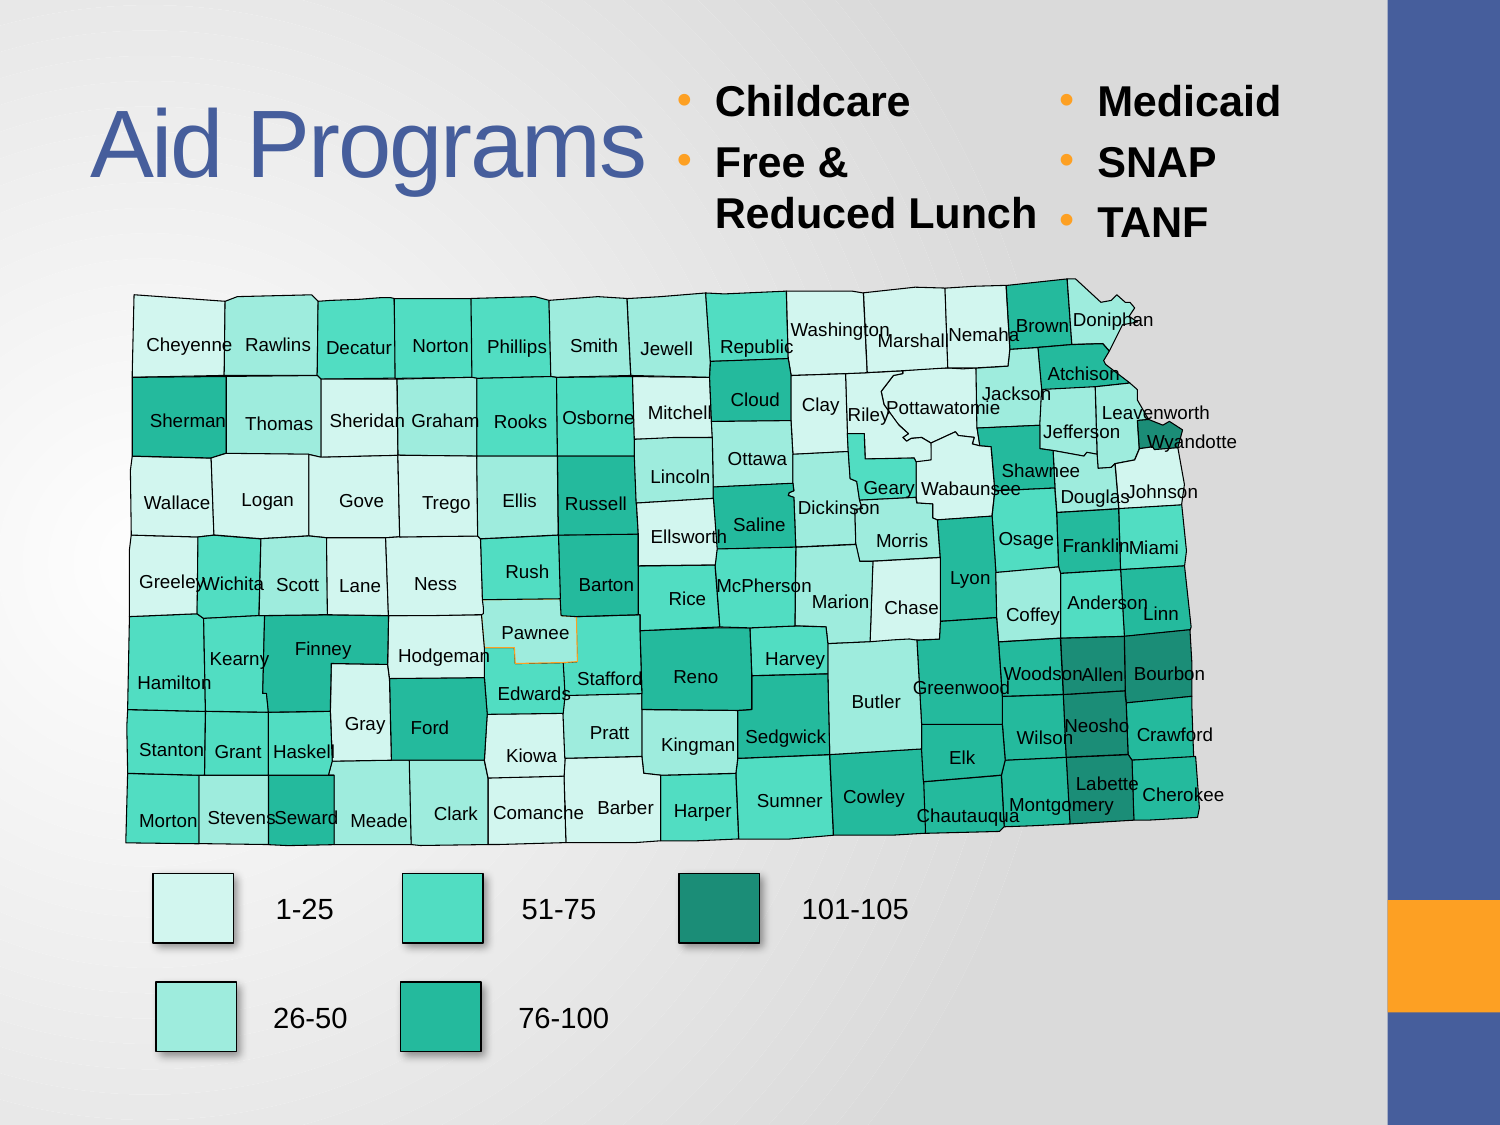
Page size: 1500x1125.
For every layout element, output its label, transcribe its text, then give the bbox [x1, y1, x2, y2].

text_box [125, 278, 1238, 1053]
list Childcare Free & Reduced Lunch Medicaid SNAP TANF [642, 66, 1438, 267]
title Aid Programs [75, 45, 1325, 233]
